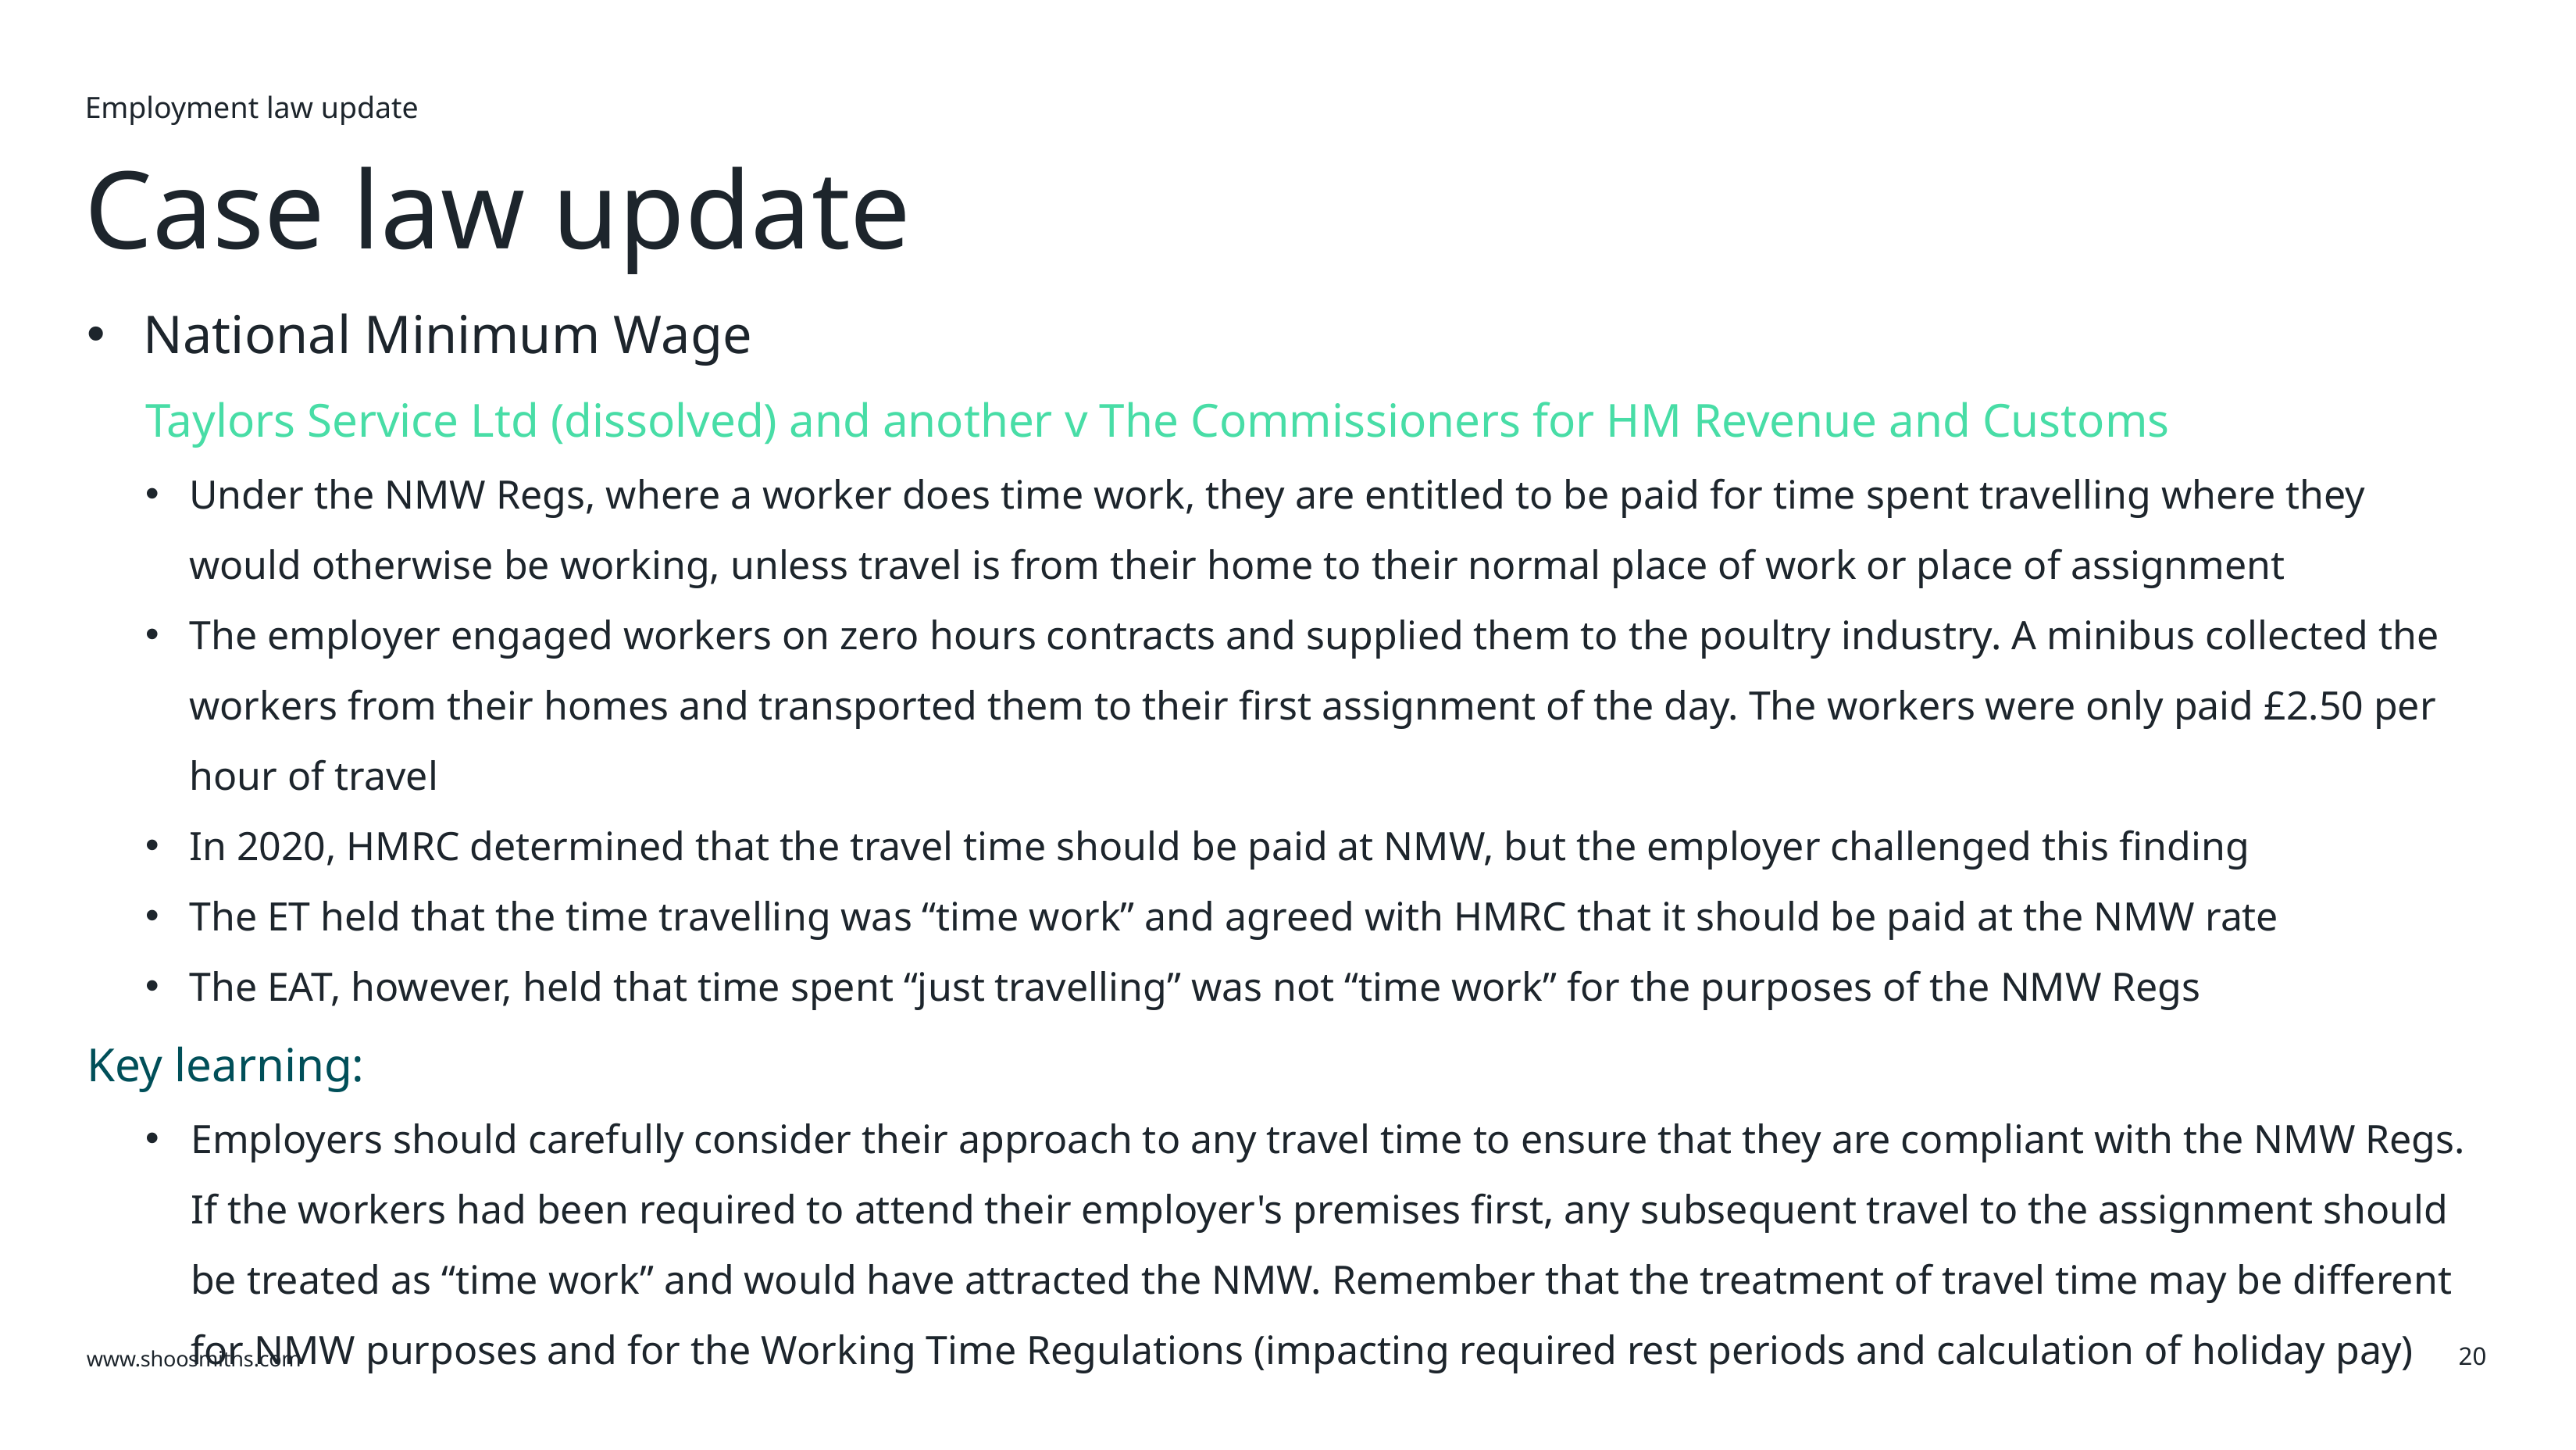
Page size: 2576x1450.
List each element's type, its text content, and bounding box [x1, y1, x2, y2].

list National Minimum Wage Taylors Service Ltd (dissolved) and another v The Commissioners for HM Revenue and Customs Under the NMW Regs, where a worker does time work, they are entitled to be paid for time spent travelling where they would otherwise be working, unless travel is from their home to their normal place of work or place of assignment The employer engaged workers on zero hours contracts and supplied them to the poultry industry. A minibus collected the workers from their homes and transported them to their first assignment of the day. The workers were only paid £2.50 per hour of travel In 2020, HMRC determined that the travel time should be paid at NMW, but the employer challenged this finding The ET held that the time travelling was “time work” and agreed with HMRC that it should be paid at the NMW rate The EAT, however, held that time spent “just travelling” was not “time work” for the purposes of the NMW Regs Key learning: Employers should carefully consider their approach to any travel time to ensure that they are compliant with the NMW Regs. If the workers had been required to attend their employer's premises first, any subsequent travel to the assignment should be treated as “time work” and would have attracted the NMW. Remember that the treatment of travel time may be different for NMW purposes and for the Working Time Regulations (impacting required rest periods and calculation of holiday pay) [87, 302, 2489, 1401]
list Employment law update [84, 89, 1278, 125]
list Case law update [84, 141, 2488, 272]
